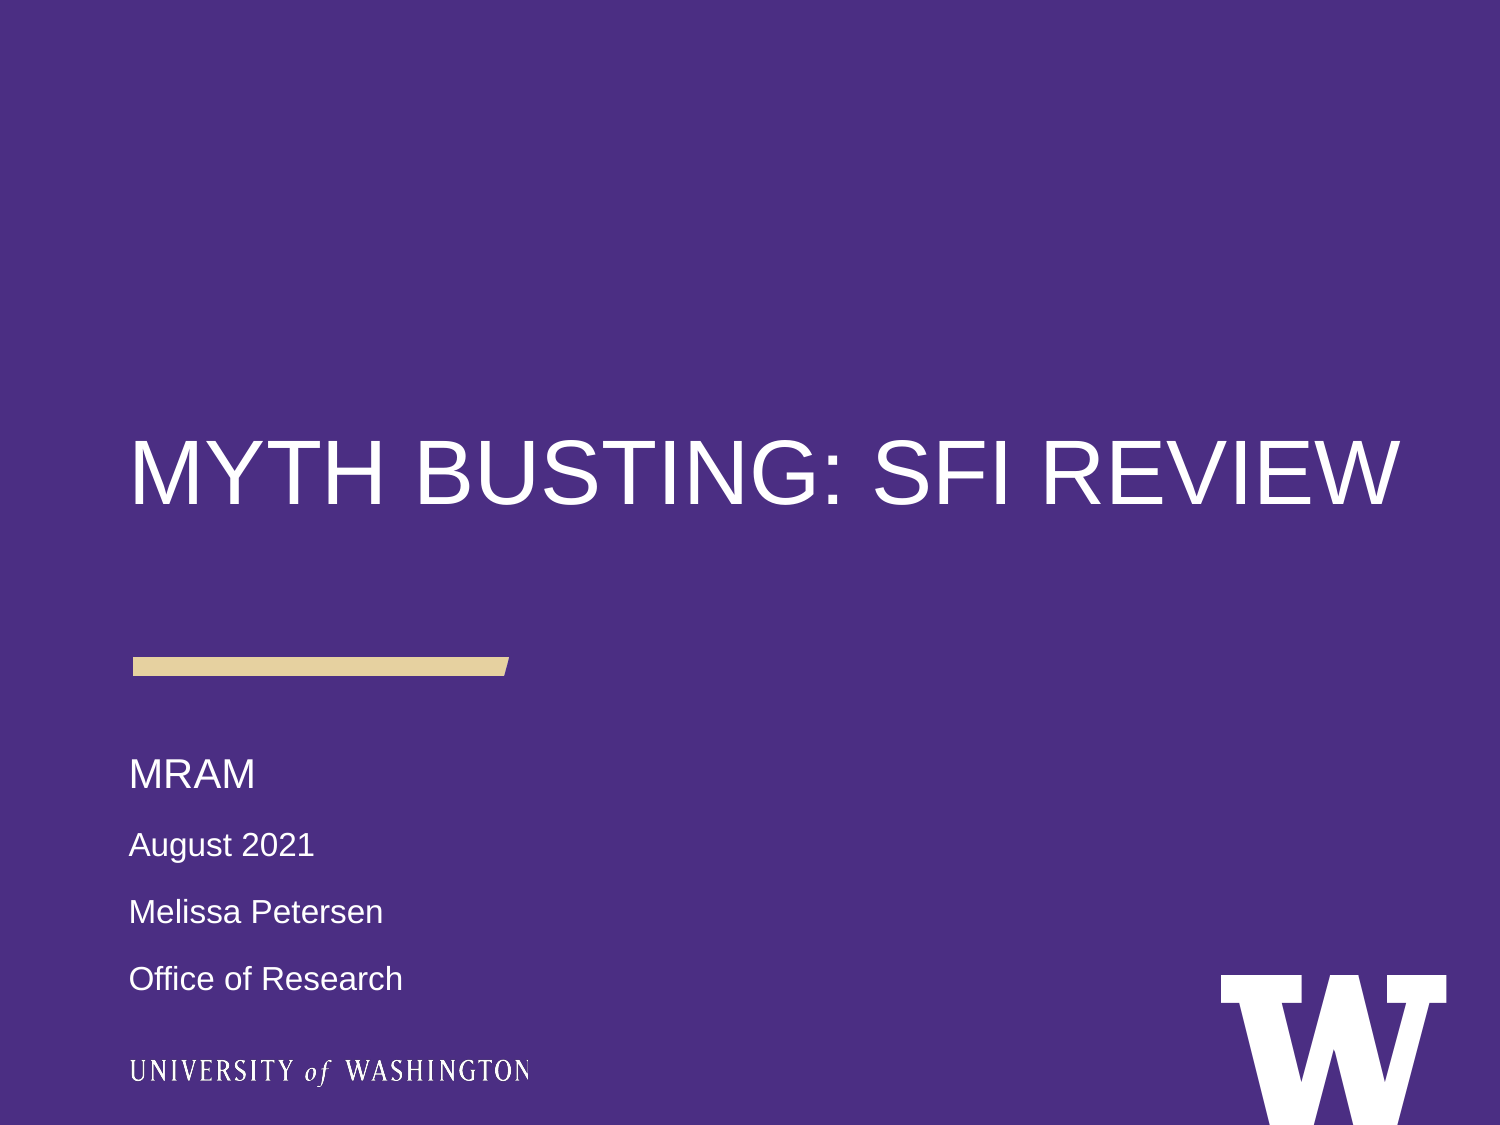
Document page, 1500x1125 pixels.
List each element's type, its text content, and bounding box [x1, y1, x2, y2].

text_box MRAM August 2021 Melissa Petersen Office of Research [113, 706, 1206, 1004]
picture [1221, 975, 1447, 1125]
list MYTH BUSTING: SFI REVIEW [113, 269, 1445, 531]
picture [133, 657, 509, 676]
picture [111, 1042, 528, 1087]
